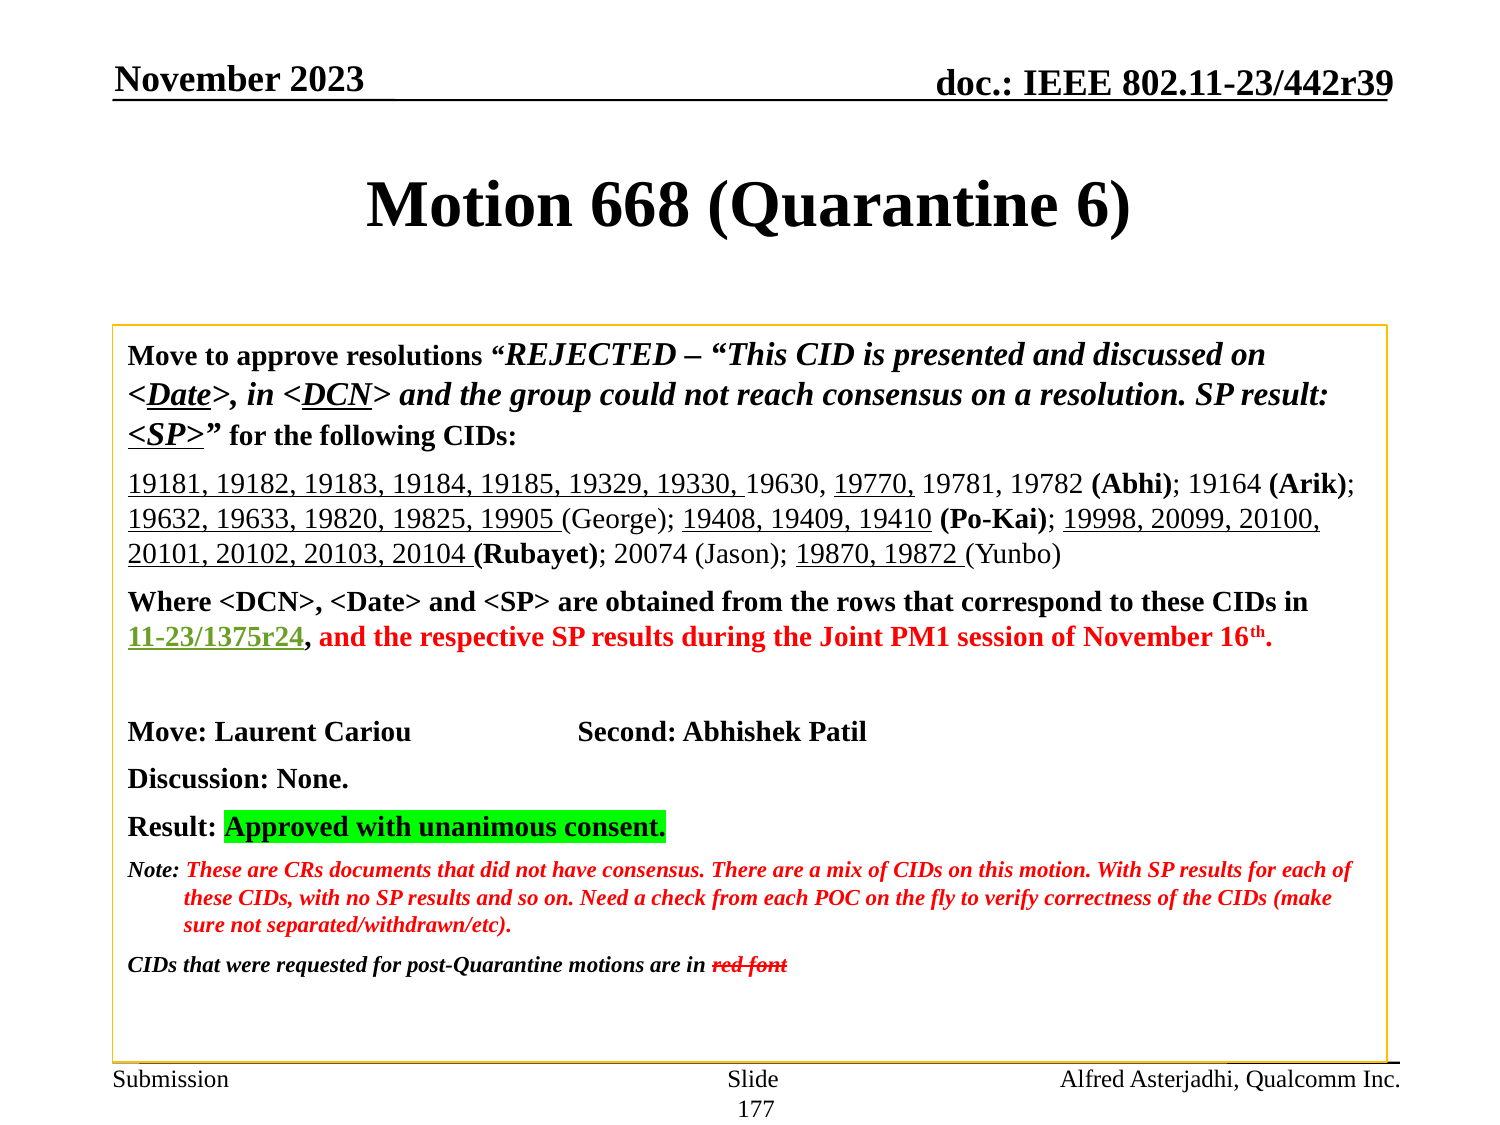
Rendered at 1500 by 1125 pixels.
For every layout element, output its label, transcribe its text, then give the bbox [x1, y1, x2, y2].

title Motion 668 (Quarantine 6) [112, 112, 1388, 288]
list Move to approve resolutions “REJECTED – “This CID is presented and discussed on <Date>, in <DCN> and the group could not reach consensus on a resolution. SP result: <SP>” for the following CIDs: 19181, 19182, 19183, 19184, 19185, 19329, 19330, 19630, 19770, 19781, 19782 (Abhi); 19164 (Arik); 19632, 19633, 19820, 19825, 19905 (George); 19408, 19409, 19410 (Po-Kai); 19998, 20099, 20100, 20101, 20102, 20103, 20104 (Rubayet); 20074 (Jason); 19870, 19872 (Yunbo) Where <DCN>, <Date> and <SP> are obtained from the rows that correspond to these CIDs in 11-23/1375r24, and the respective SP results during the Joint PM1 session of November 16th. Move: Laurent Cariou Second: Abhishek Patil Discussion: None. Result: Approved with unanimous consent. Note: These are CRs documents that did not have consensus. There are a mix of CIDs on this motion. With SP results for each of these CIDs, with no SP results and so on. Need a check from each POC on the fly to verify correctness of the CIDs (make sure not separated/withdrawn/etc). CIDs that were requested for post-Quarantine motions are in red font [112, 324, 1388, 1063]
footer Alfred Asterjadhi, Qualcomm Inc. [878, 1061, 1402, 1093]
slide_number Slide 177 [712, 1061, 800, 1123]
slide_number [114, 62, 423, 100]
